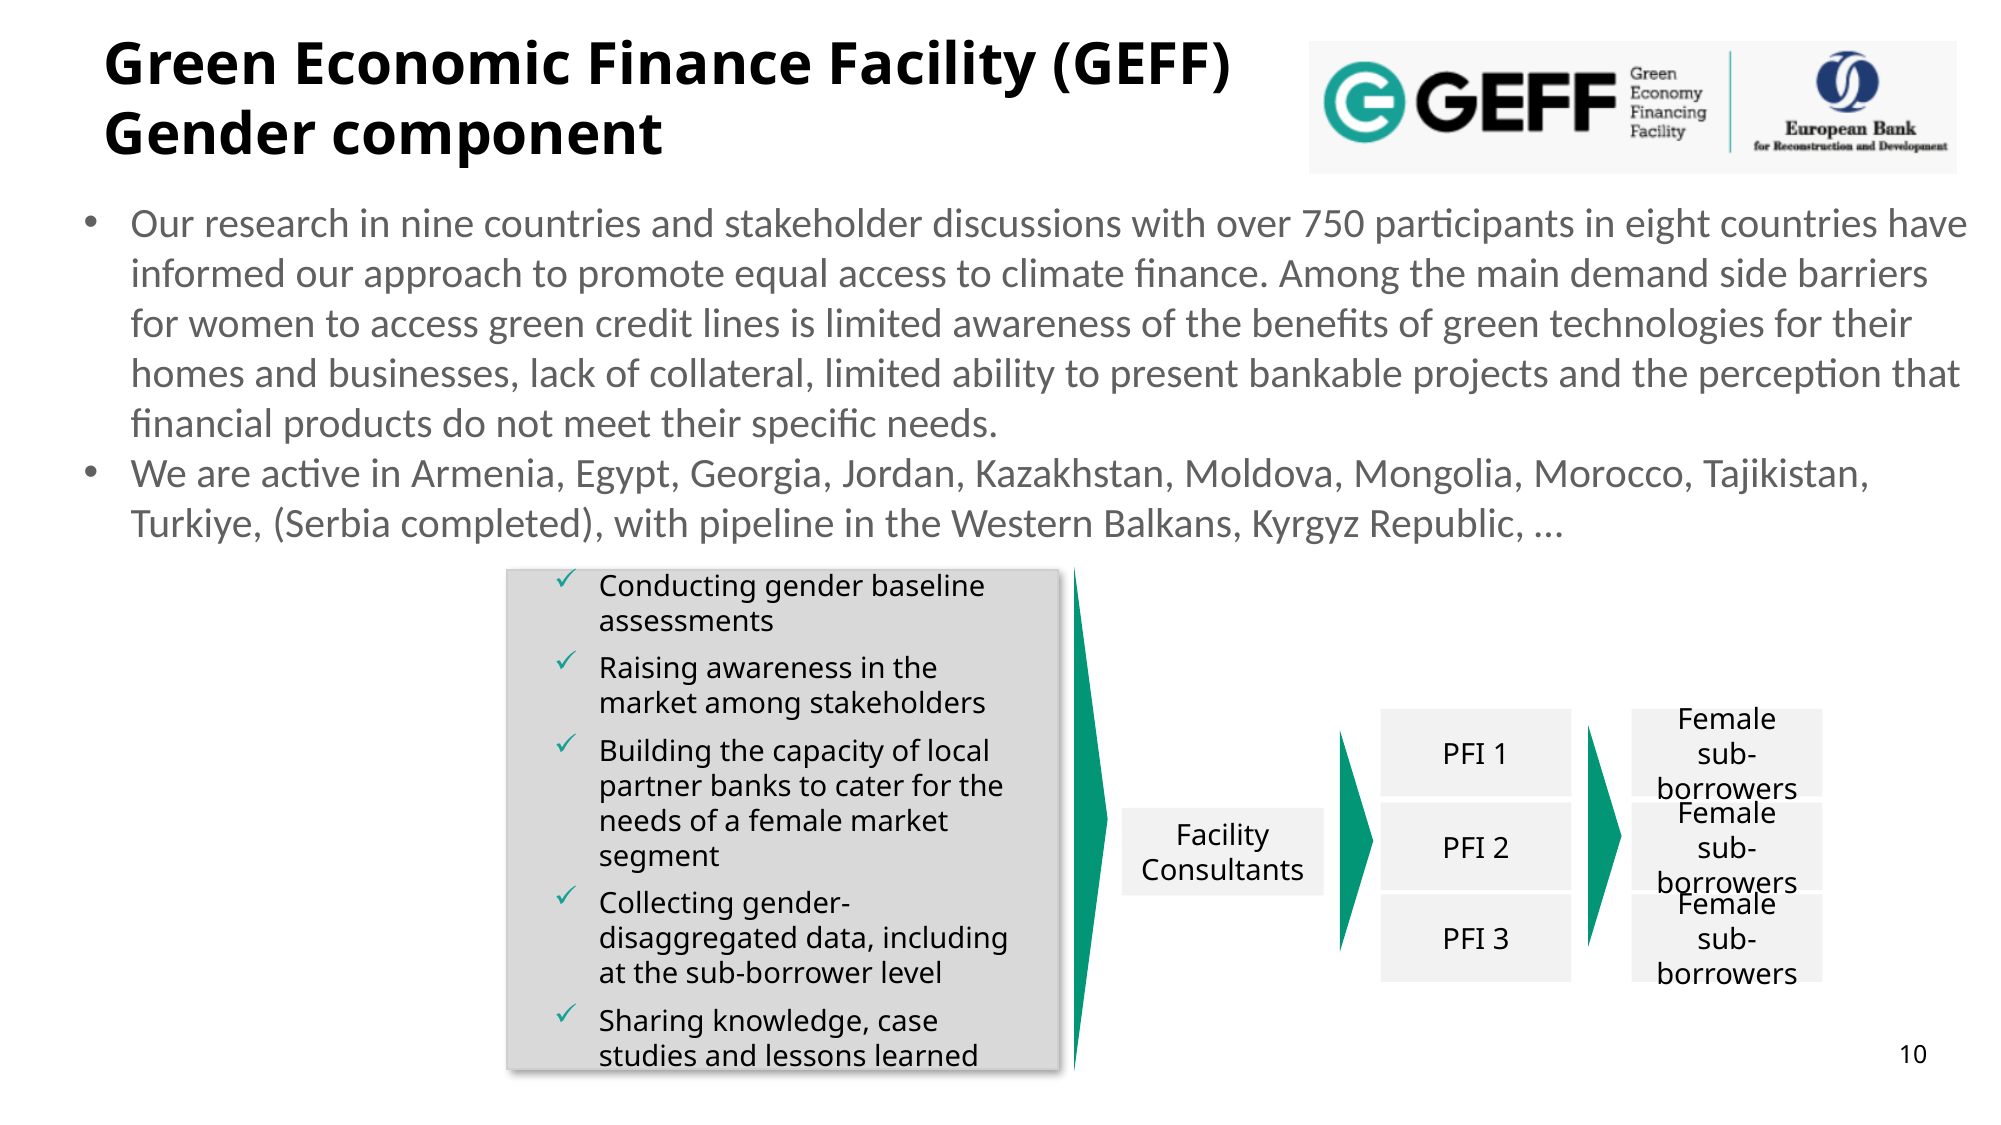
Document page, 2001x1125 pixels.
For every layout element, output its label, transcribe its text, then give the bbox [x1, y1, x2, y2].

text_box Our research in nine countries and stakeholder discussions with over 750 participants in eight countries have informed our approach to promote equal access to climate finance. Among the main demand side barriers for women to access green credit lines is limited awareness of the benefits of green technologies for their homes and businesses, lack of collateral, limited ability to present bankable projects and the perception that financial products do not meet their specific needs. We are active in Armenia, Egypt, Georgia, Jordan, Kazakhstan, Moldova, Mongolia, Morocco, Tajikistan, Turkiye, (Serbia completed), with pipeline in the Western Balkans, Kyrgyz Republic, … [68, 181, 2000, 458]
text_box Conducting gender baseline assessments Raising awareness in the market among stakeholders Building the capacity of local partner banks to cater for the needs of a female market segment Collecting gender-disaggregated data, including at the sub-borrower level Sharing knowledge, case studies and lessons learned [507, 569, 1058, 1069]
text_box Green Economic Finance Facility (GEFF) Gender component [88, 48, 1832, 181]
text_box Female sub-borrowers [1631, 894, 1823, 982]
slide_number 9 [1822, 1013, 1943, 1100]
text_box PFI 1 [1380, 708, 1572, 797]
picture [1309, 41, 1957, 174]
text_box PFI 3 [1380, 894, 1572, 982]
text_box [1074, 566, 1108, 1072]
text_box Facility Consultants [1121, 807, 1324, 896]
text_box [1339, 729, 1374, 952]
text_box PFI 2 [1380, 802, 1572, 891]
text_box Female sub-borrowers [1631, 708, 1823, 797]
text_box Female sub-borrowers [1631, 802, 1823, 891]
text_box [1588, 725, 1622, 948]
